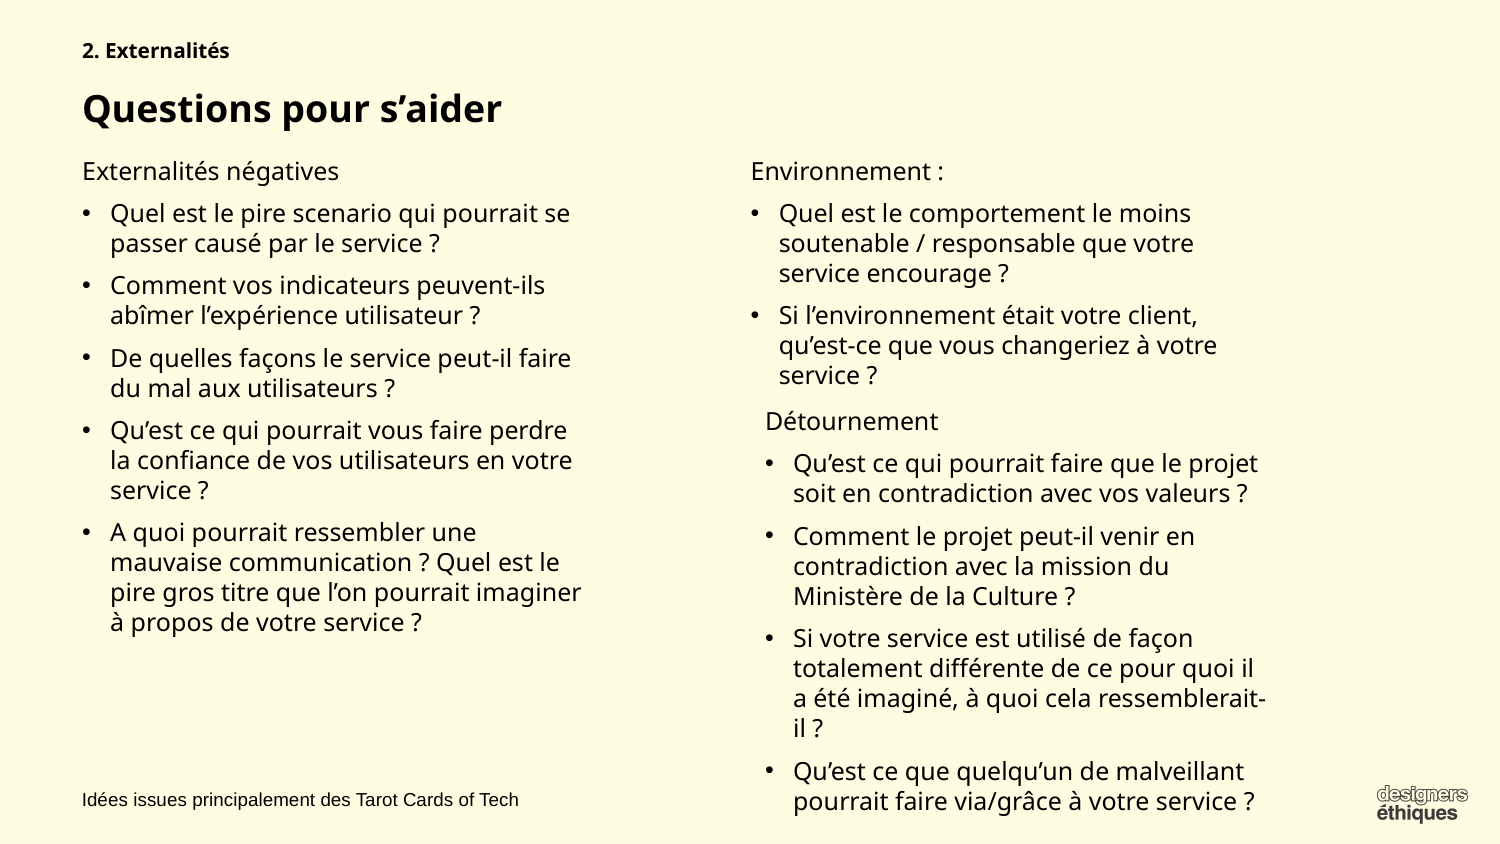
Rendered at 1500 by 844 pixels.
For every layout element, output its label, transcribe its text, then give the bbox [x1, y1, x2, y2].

picture [1377, 785, 1468, 824]
text_box Questions pour s’aider [67, 63, 647, 146]
text_box Idées issues principalement des Tarot Cards of Tech [67, 779, 640, 818]
text_box Externalités négatives Quel est le pire scenario qui pourrait se passer causé par le service ? Comment vos indicateurs peuvent-ils abîmer l’expérience utilisateur ? De quelles façons le service peut-il faire du mal aux utilisateurs ? Qu’est ce qui pourrait vous faire perdre la confiance de vos utilisateurs en votre service ? A quoi pourrait ressembler une mauvaise communication ? Quel est le pire gros titre que l’on pourrait imaginer à propos de votre service ? [67, 146, 608, 652]
text_box Détournement Qu’est ce qui pourrait faire que le projet soit en contradiction avec vos valeurs ? Comment le projet peut-il venir en contradiction avec la mission du Ministère de la Culture ? Si votre service est utilisé de façon totalement différente de ce pour quoi il a été imaginé, à quoi cela ressemblerait-il ? Qu’est ce que quelqu’un de malveillant pourrait faire via/grâce à votre service ? [750, 390, 1291, 830]
text_box 2. Externalités [67, 19, 647, 63]
text_box Environnement : Quel est le comportement le moins soutenable / responsable que votre service encourage ? Si l’environnement était votre client, qu’est-ce que vous changeriez à votre service ? [735, 140, 1276, 405]
